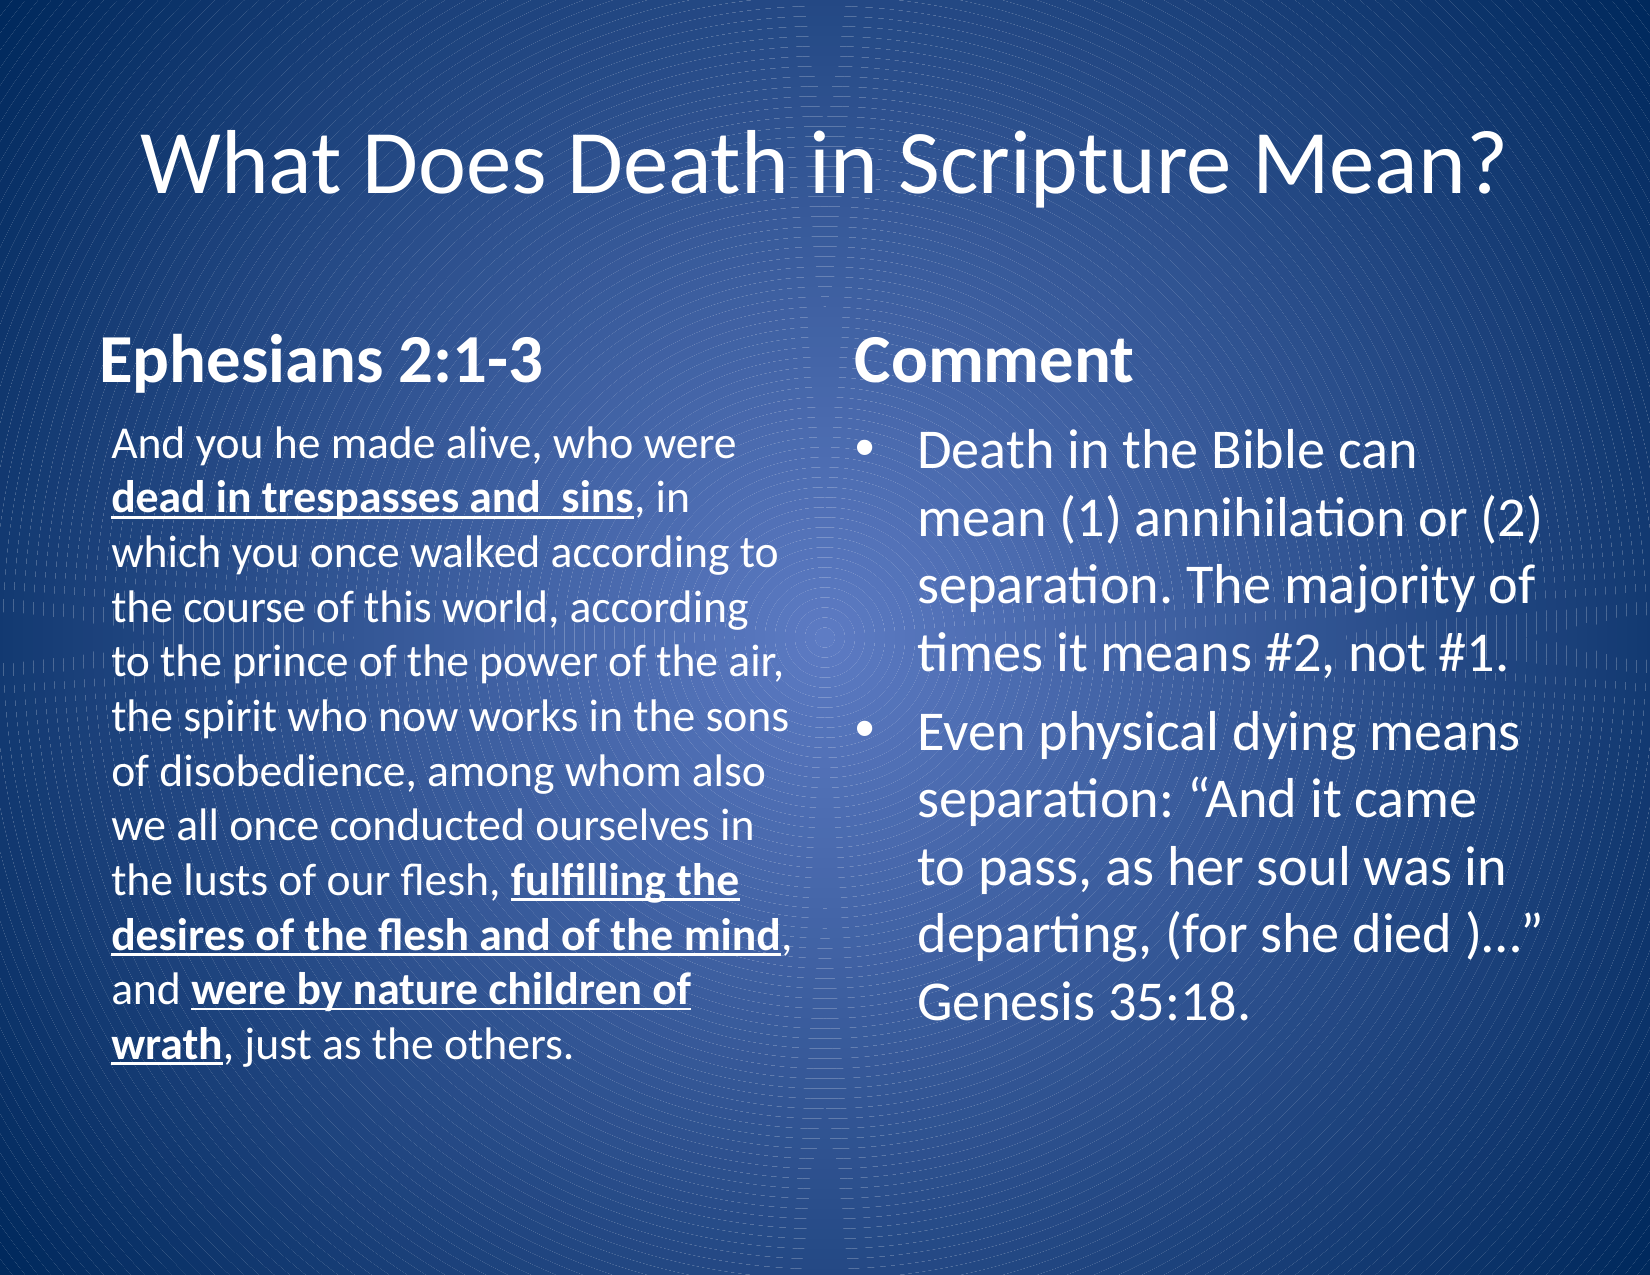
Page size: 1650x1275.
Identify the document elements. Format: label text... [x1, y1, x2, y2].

list Ephesians 2:1-3 [82, 285, 812, 404]
list And you he made alive, who were dead in trespasses and sins, in which you once walked according to the course of this world, according to the prince of the power of the air, the spirit who now works in the sons of disobedience, among whom also we all once conducted ourselves in the lusts of our flesh, fulfilling the desires of the flesh and of the mind, and were by nature children of wrath, just as the others. [34, 404, 812, 1139]
title What Does Death in Scripture Mean? [82, 51, 1568, 264]
list Comment [838, 285, 1568, 404]
list Death in the Bible can mean (1) annihilation or (2) separation. The majority of times it means #2, not #1. Even physical dying means separation: “And it came to pass, as her soul was in departing, (for she died )…” Genesis 35:18. [838, 404, 1568, 1139]
